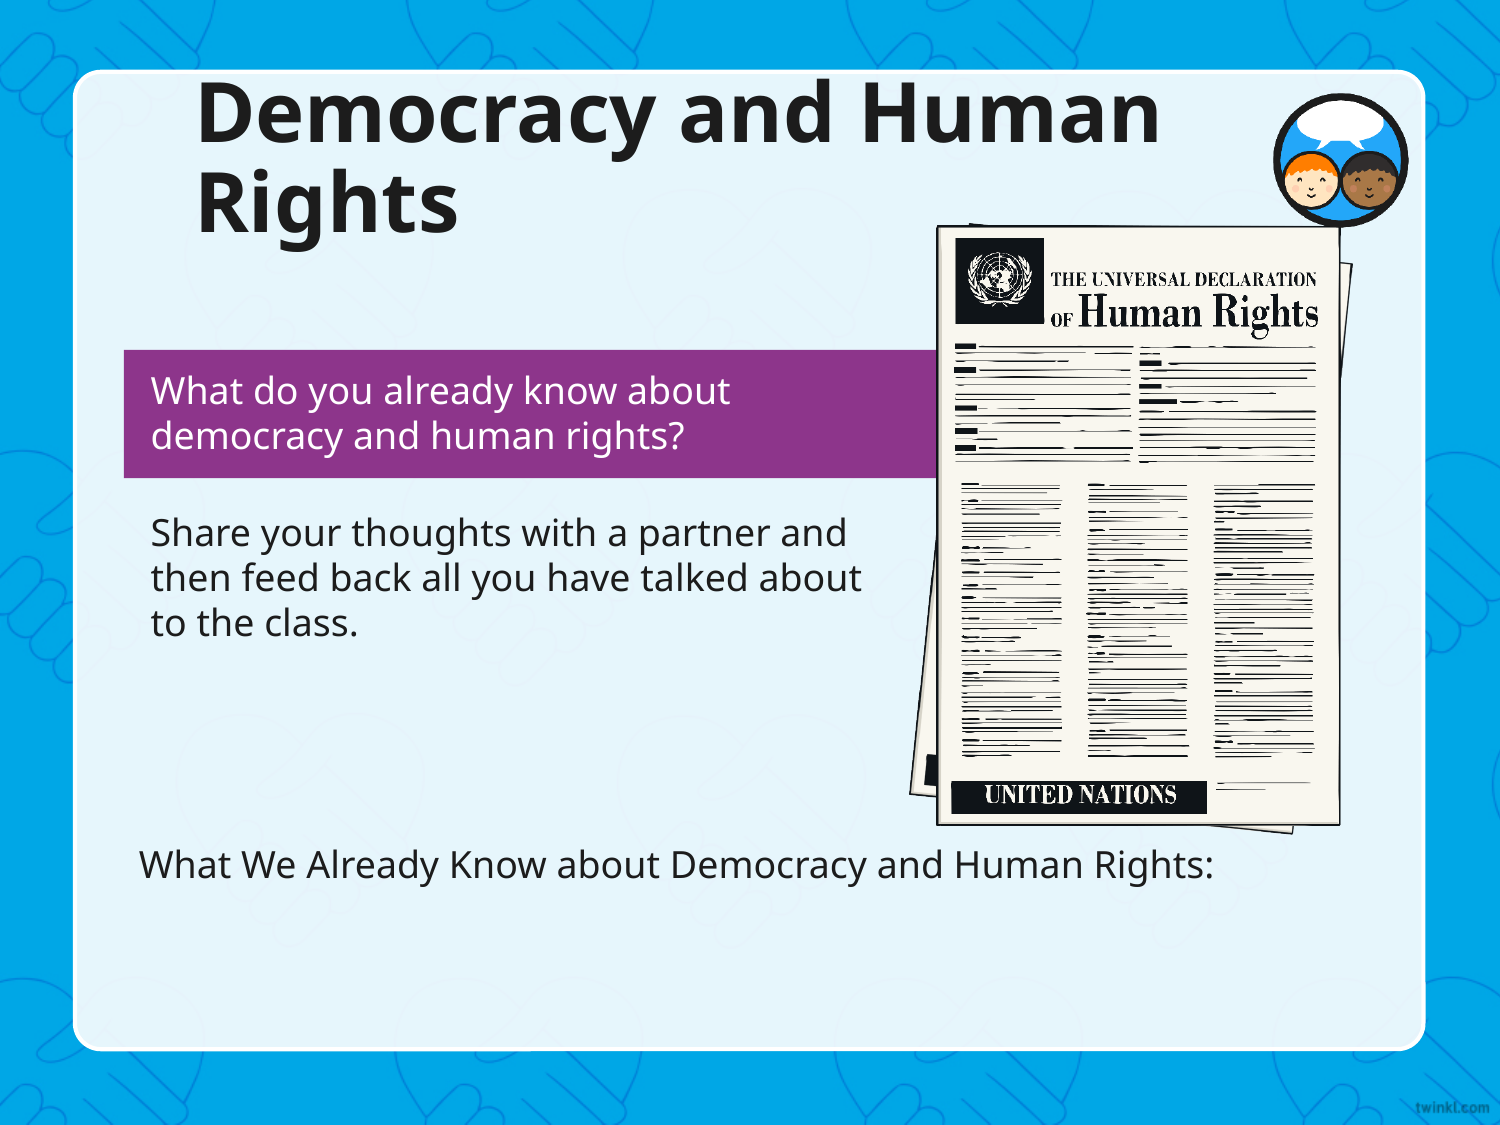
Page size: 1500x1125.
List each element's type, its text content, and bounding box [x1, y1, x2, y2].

text_box [123, 349, 936, 479]
title Democracy and Human Rights [51, 76, 1307, 244]
picture [909, 89, 1412, 834]
text_box What do you already know about democracy and human rights? [135, 359, 909, 465]
text_box Share your thoughts with a partner and then feed back all you have talked about to the class. [135, 501, 909, 652]
text_box What We Already Know about Democracy and Human Rights: [123, 834, 1376, 1029]
